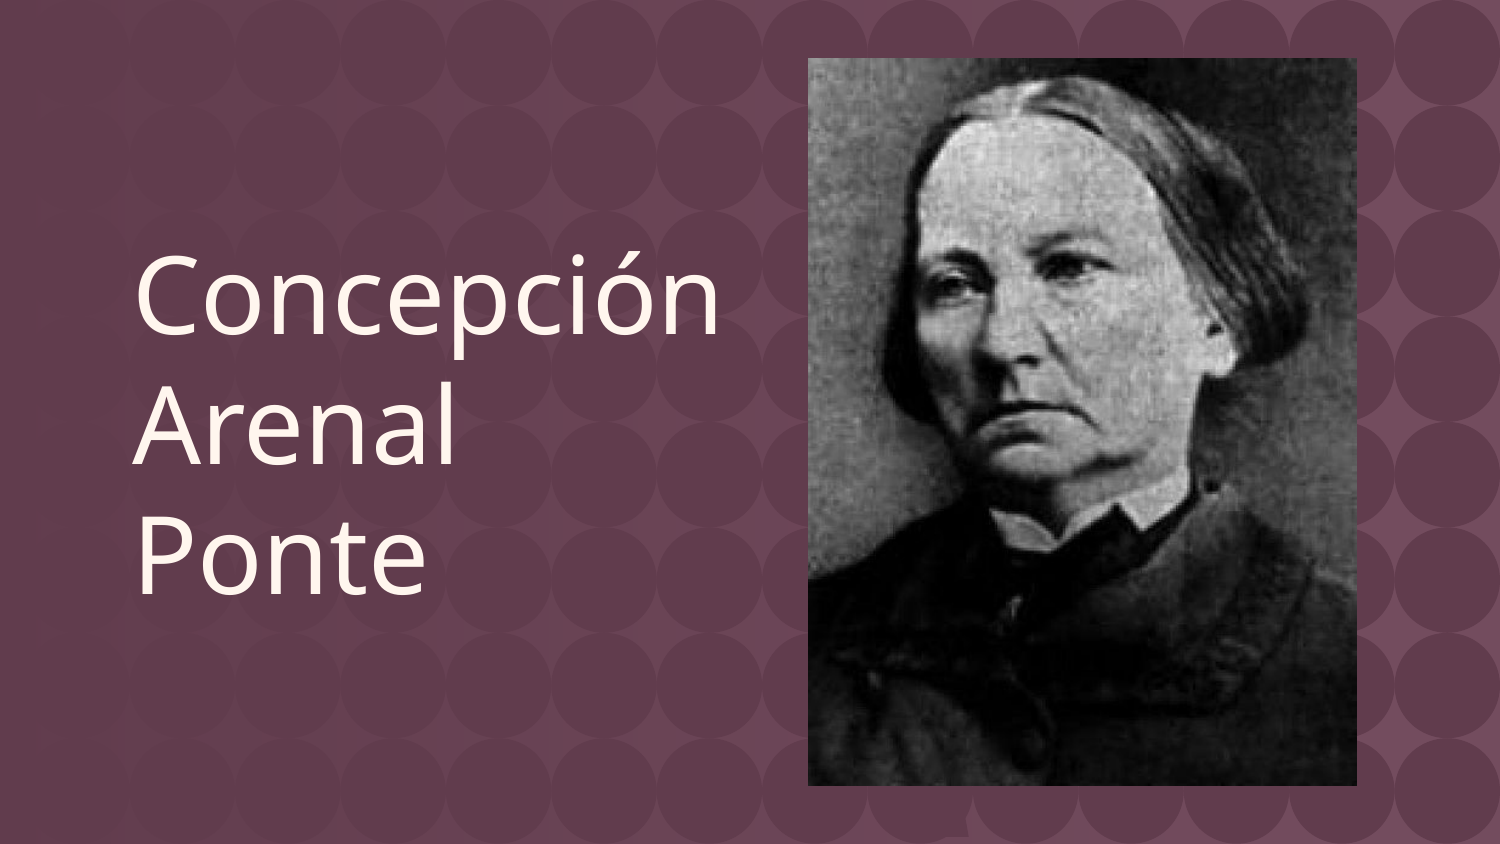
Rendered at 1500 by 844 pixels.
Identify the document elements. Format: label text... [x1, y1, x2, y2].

title Concepción Arenal Ponte [117, 246, 803, 597]
picture [808, 58, 1357, 786]
